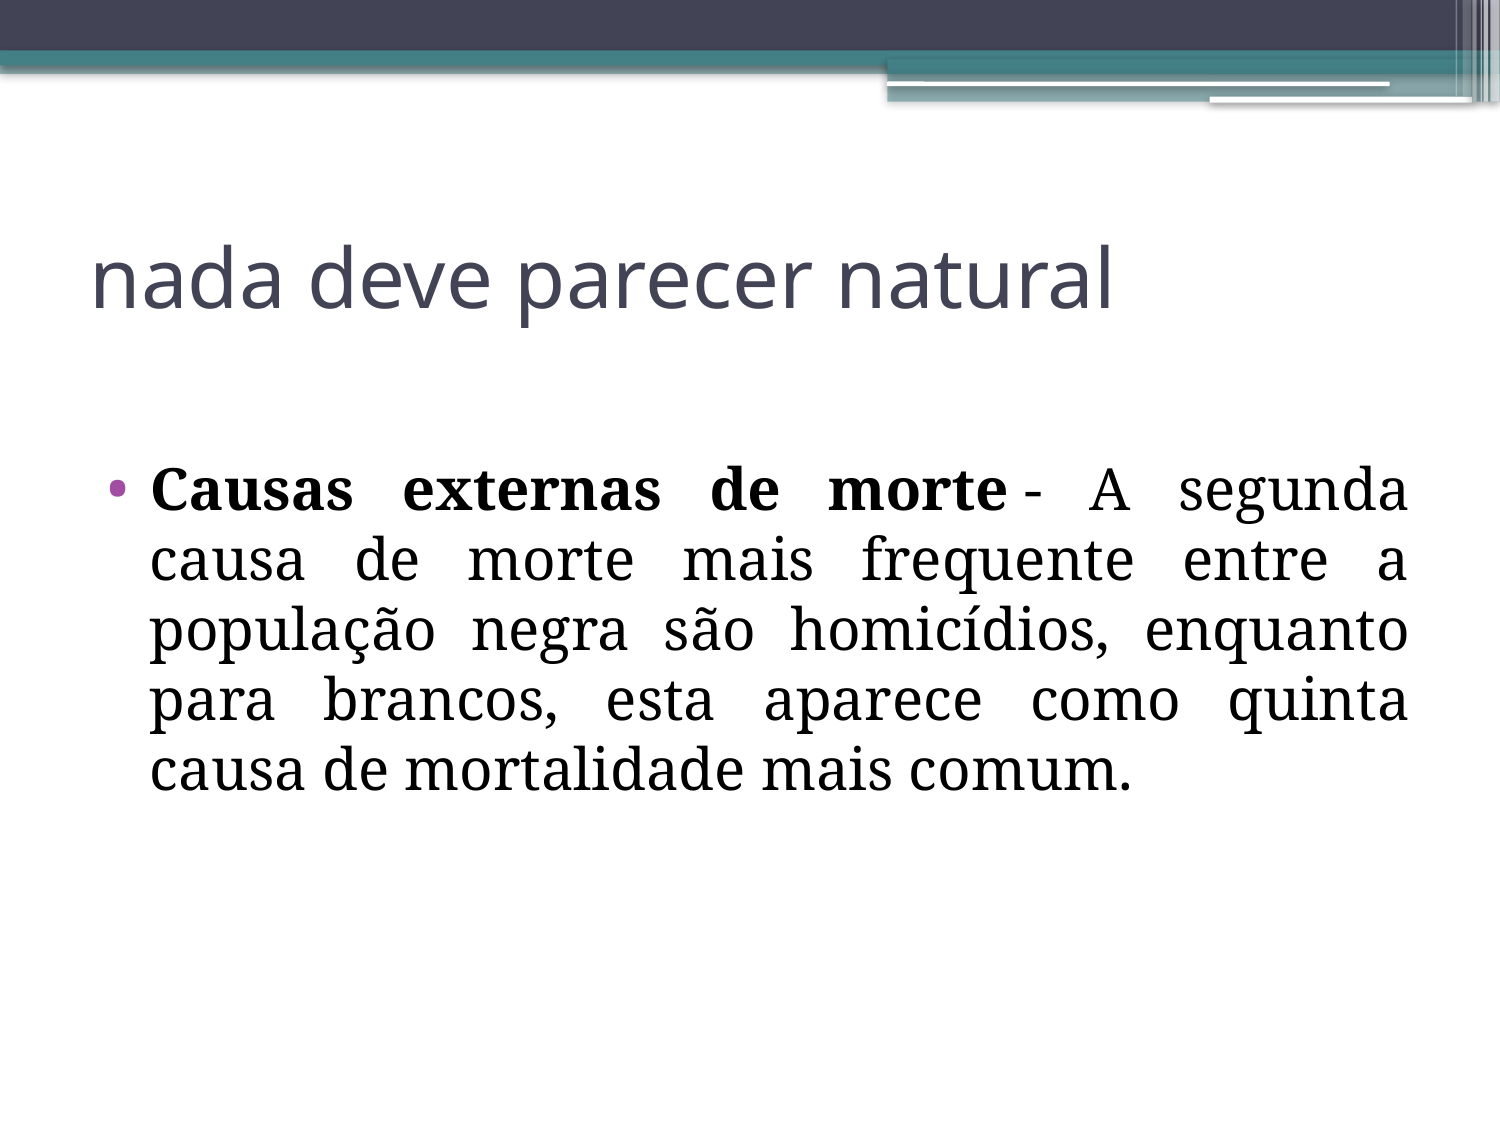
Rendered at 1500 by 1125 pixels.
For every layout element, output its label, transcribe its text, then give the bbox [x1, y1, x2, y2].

title nada deve parecer natural [75, 187, 1425, 363]
list Causas externas de morte - A segunda causa de morte mais frequente entre a população negra são homicídios, enquanto para brancos, esta aparece como quinta causa de mortalidade mais comum. [75, 368, 1425, 1079]
